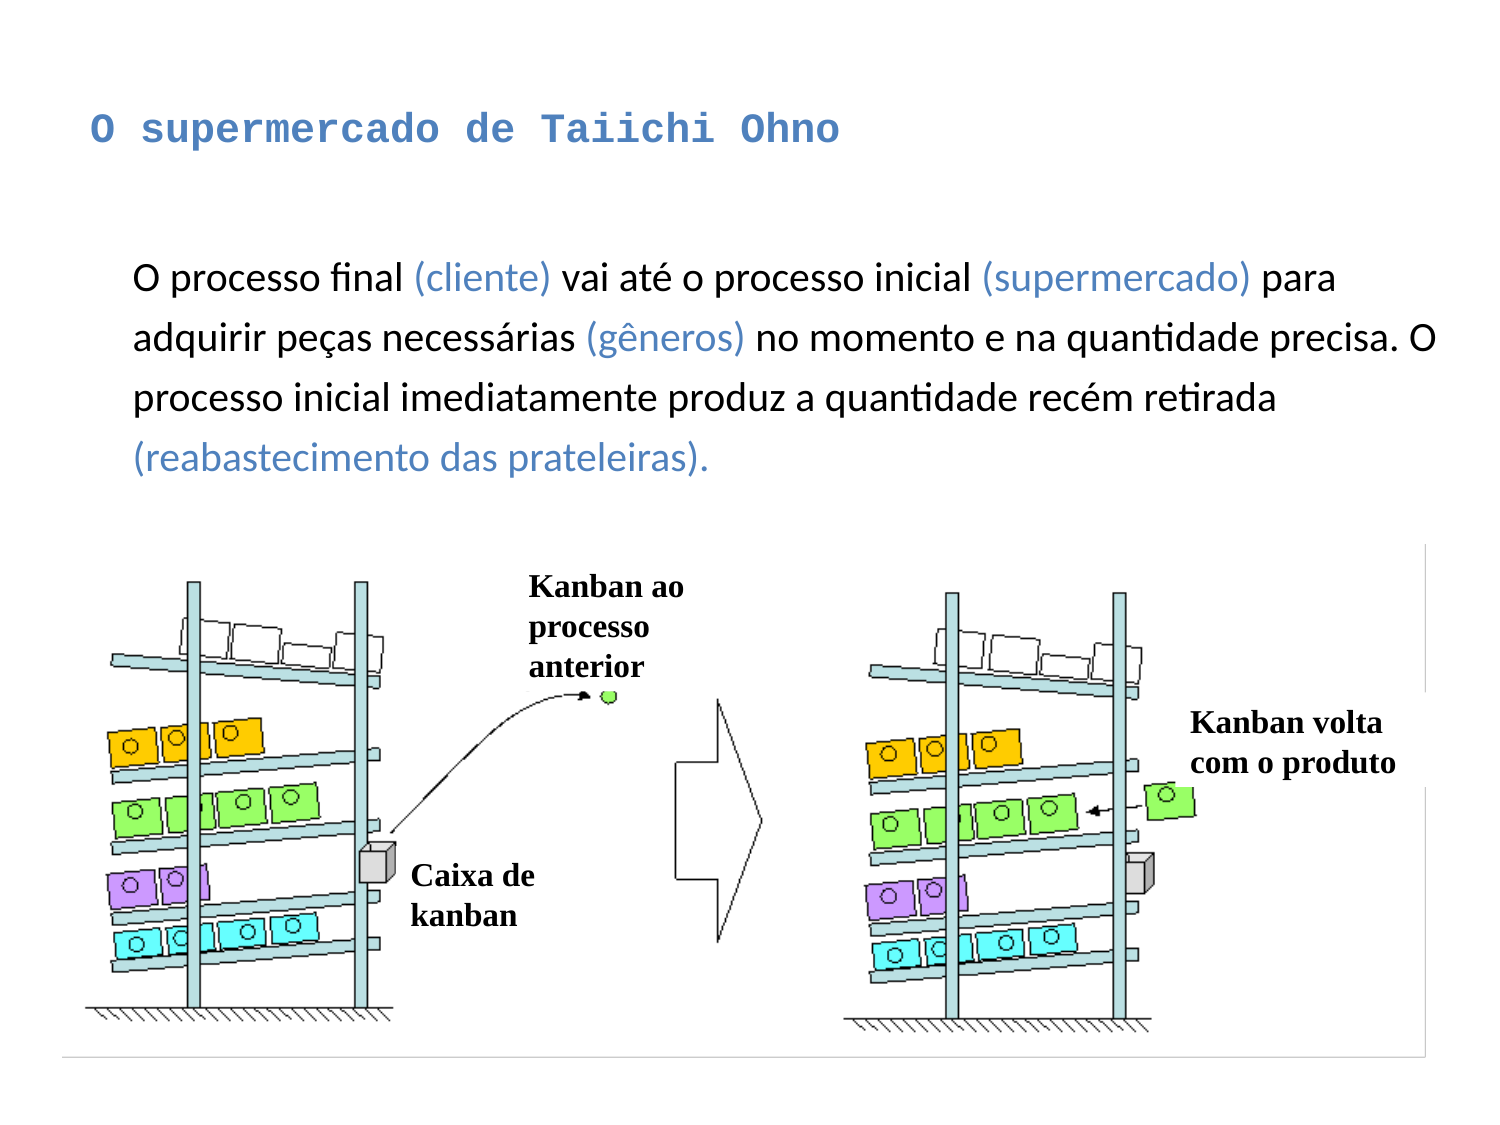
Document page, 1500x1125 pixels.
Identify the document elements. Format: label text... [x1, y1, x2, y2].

title O supermercado de Taiichi Ohno [75, 32, 1425, 220]
list O processo final (cliente) vai até o processo inicial (supermercado) para adquirir peças necessárias (gêneros) no momento e na quantidade precisa. O processo inicial imediatamente produz a quantidade recém retirada (reabastecimento das prateleiras). [17, 231, 1459, 551]
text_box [62, 544, 1438, 1059]
